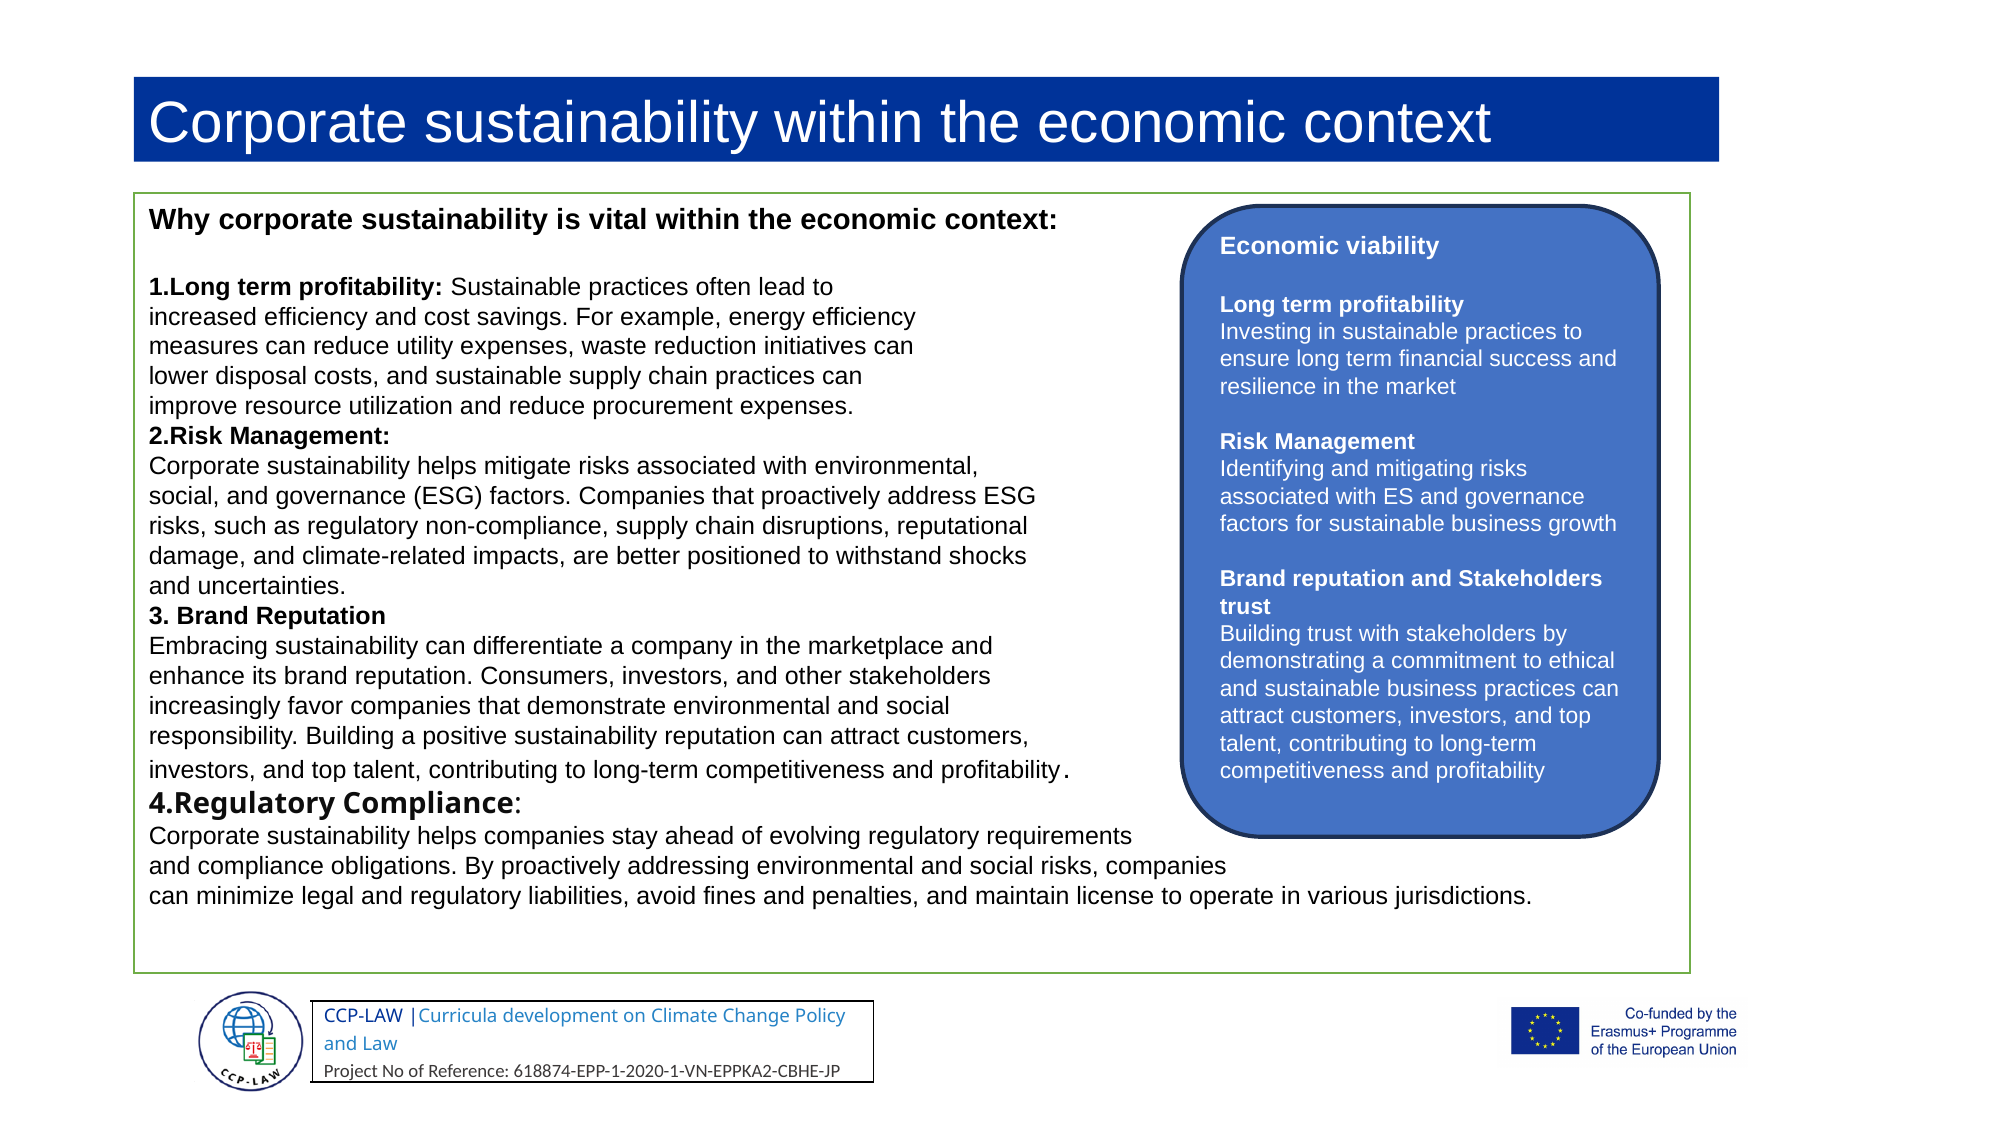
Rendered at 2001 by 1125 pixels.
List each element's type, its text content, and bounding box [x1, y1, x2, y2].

text_box Why corporate sustainability is vital within the economic context: 1.Long term profitability: Sustainable practices often lead to increased efficiency and cost savings. For example, energy efficiency measures can reduce utility expenses, waste reduction initiatives can lower disposal costs, and sustainable supply chain practices can improve resource utilization and reduce procurement expenses. 2.Risk Management: Corporate sustainability helps mitigate risks associated with environmental, social, and governance (ESG) factors. Companies that proactively address ESG risks, such as regulatory non-compliance, supply chain disruptions, reputational damage, and climate-related impacts, are better positioned to withstand shocks and uncertainties. 3. Brand Reputation Embracing sustainability can differentiate a company in the marketplace and enhance its brand reputation. Consumers, investors, and other stakeholders increasingly favor companies that demonstrate environmental and social responsibility. Building a positive sustainability reputation can attract customers, investors, and top talent, contributing to long-term competitiveness and profitability. 4.Regulatory Compliance: Corporate sustainability helps companies stay ahead of evolving regulatory requirements and compliance obligations. By proactively addressing environmental and social risks, companies can minimize legal and regulatory liabilities, avoid fines and penalties, and maintain license to operate in various jurisdictions. [133, 192, 1691, 974]
picture [195, 984, 310, 1095]
text_box Economic viability Long term profitability Investing in sustainable practices to ensure long term financial success and resilience in the market Risk Management Identifying and mitigating risks associated with ES and governance factors for sustainable business growth Brand reputation and Stakeholders trust Building trust with stakeholders by demonstrating a commitment to ethical and sustainable business practices can attract customers, investors, and top talent, contributing to long-term competitiveness and profitability [1179, 203, 1661, 839]
text_box Corporate sustainability within the economic context [133, 76, 1720, 162]
picture [1497, 997, 1748, 1068]
